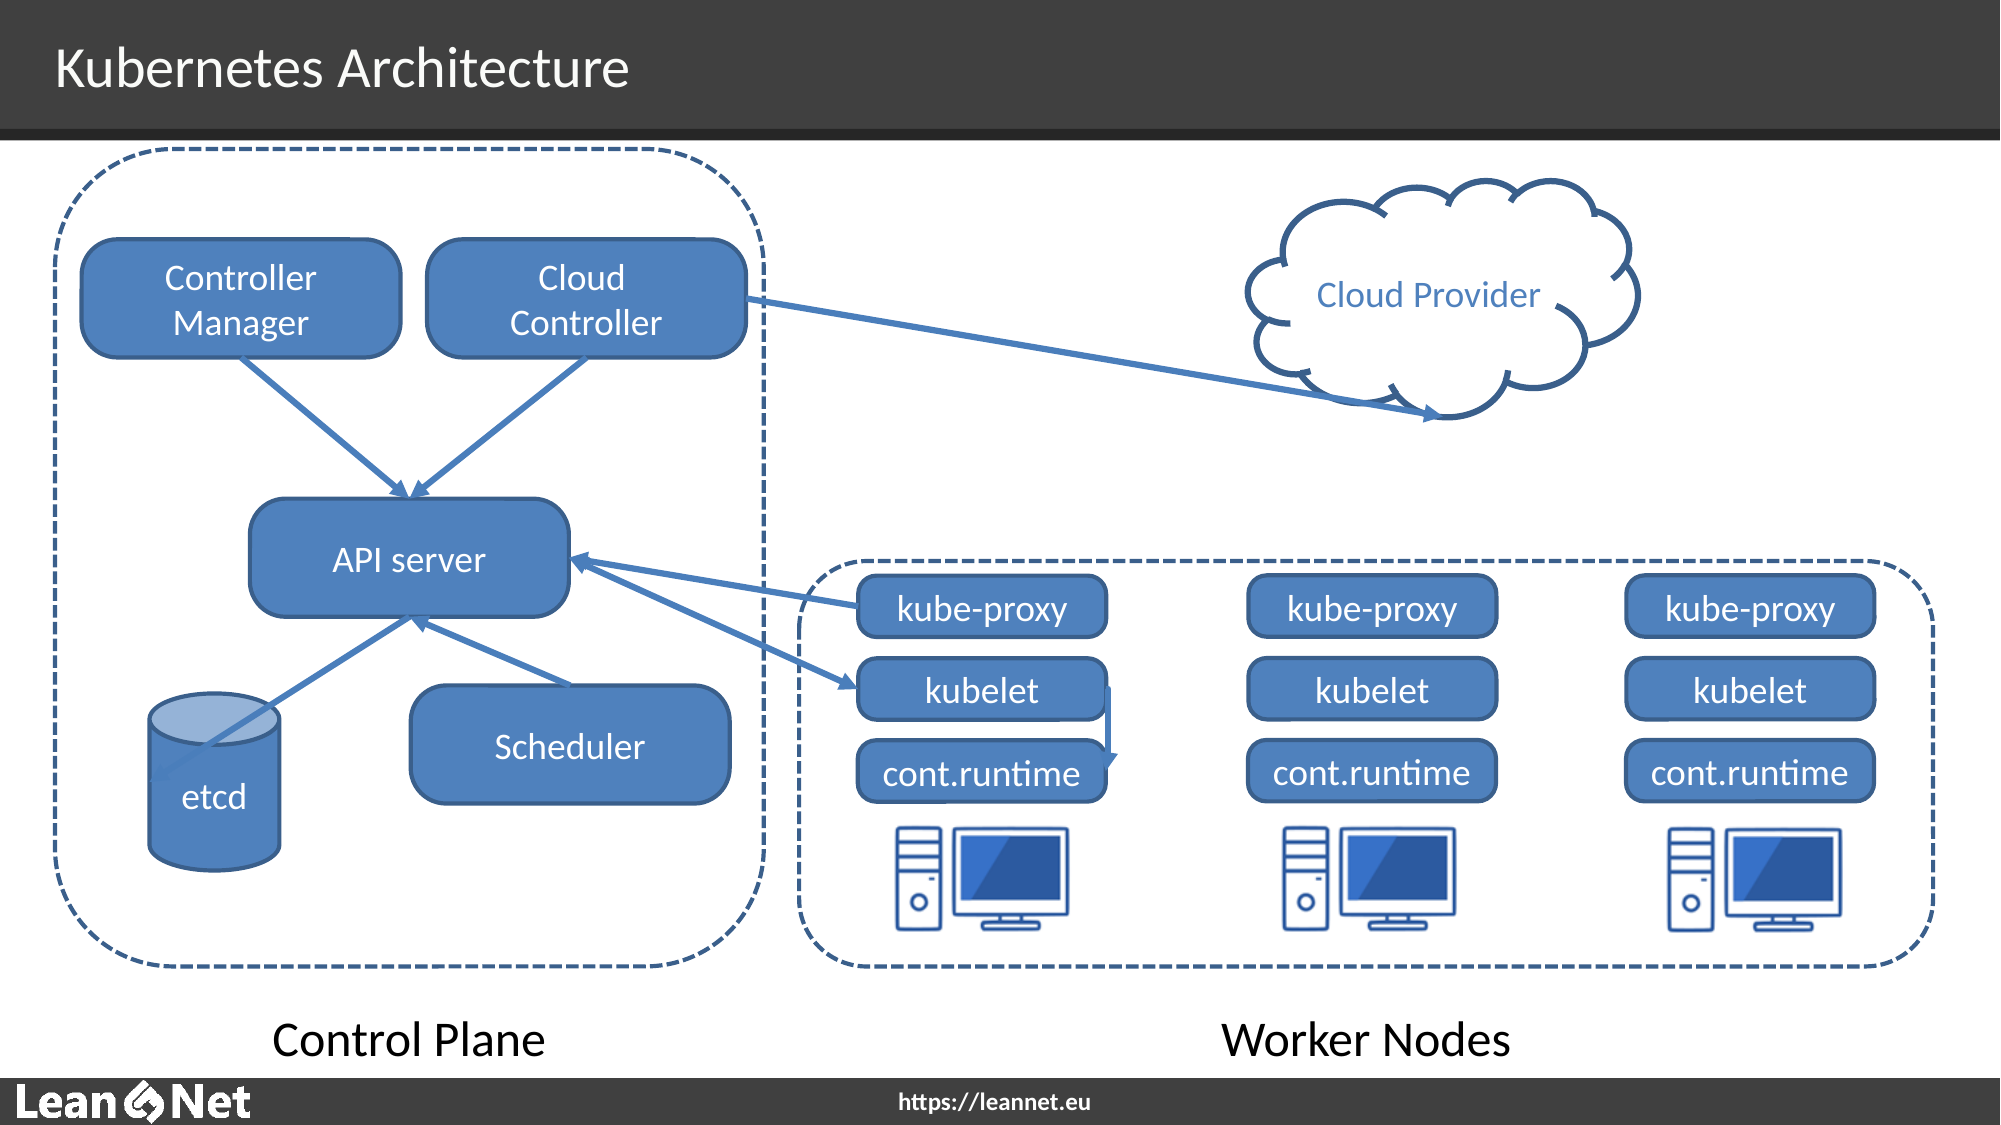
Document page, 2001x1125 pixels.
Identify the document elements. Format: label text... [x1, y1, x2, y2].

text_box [240, 357, 406, 499]
text_box cont.runtime [1623, 737, 1877, 804]
text_box Control Plane [55, 999, 764, 1074]
title Kubernetes Architecture [40, 0, 1506, 129]
text_box kube-proxy [863, 573, 1109, 640]
picture [1274, 818, 1469, 953]
text_box cont.runtime [1245, 737, 1499, 804]
picture [1660, 819, 1855, 954]
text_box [409, 357, 587, 499]
text_box [797, 558, 1936, 969]
text_box kube-proxy [1246, 573, 1499, 639]
text_box kubelet [1246, 655, 1499, 722]
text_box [568, 557, 859, 690]
text_box Worker Nodes [799, 999, 1934, 1075]
text_box Controller Manager [79, 237, 403, 360]
picture [887, 818, 1083, 953]
text_box cont.runtime [855, 738, 1108, 804]
text_box Scheduler [408, 694, 732, 806]
text_box Cloud Controller [424, 237, 749, 360]
text_box Cloud Provider [1245, 178, 1641, 420]
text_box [410, 616, 571, 686]
text_box kubelet [1624, 655, 1877, 722]
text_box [214, 616, 410, 694]
text_box [52, 146, 766, 969]
text_box kubelet [856, 656, 1109, 722]
text_box kube-proxy [1624, 573, 1877, 639]
